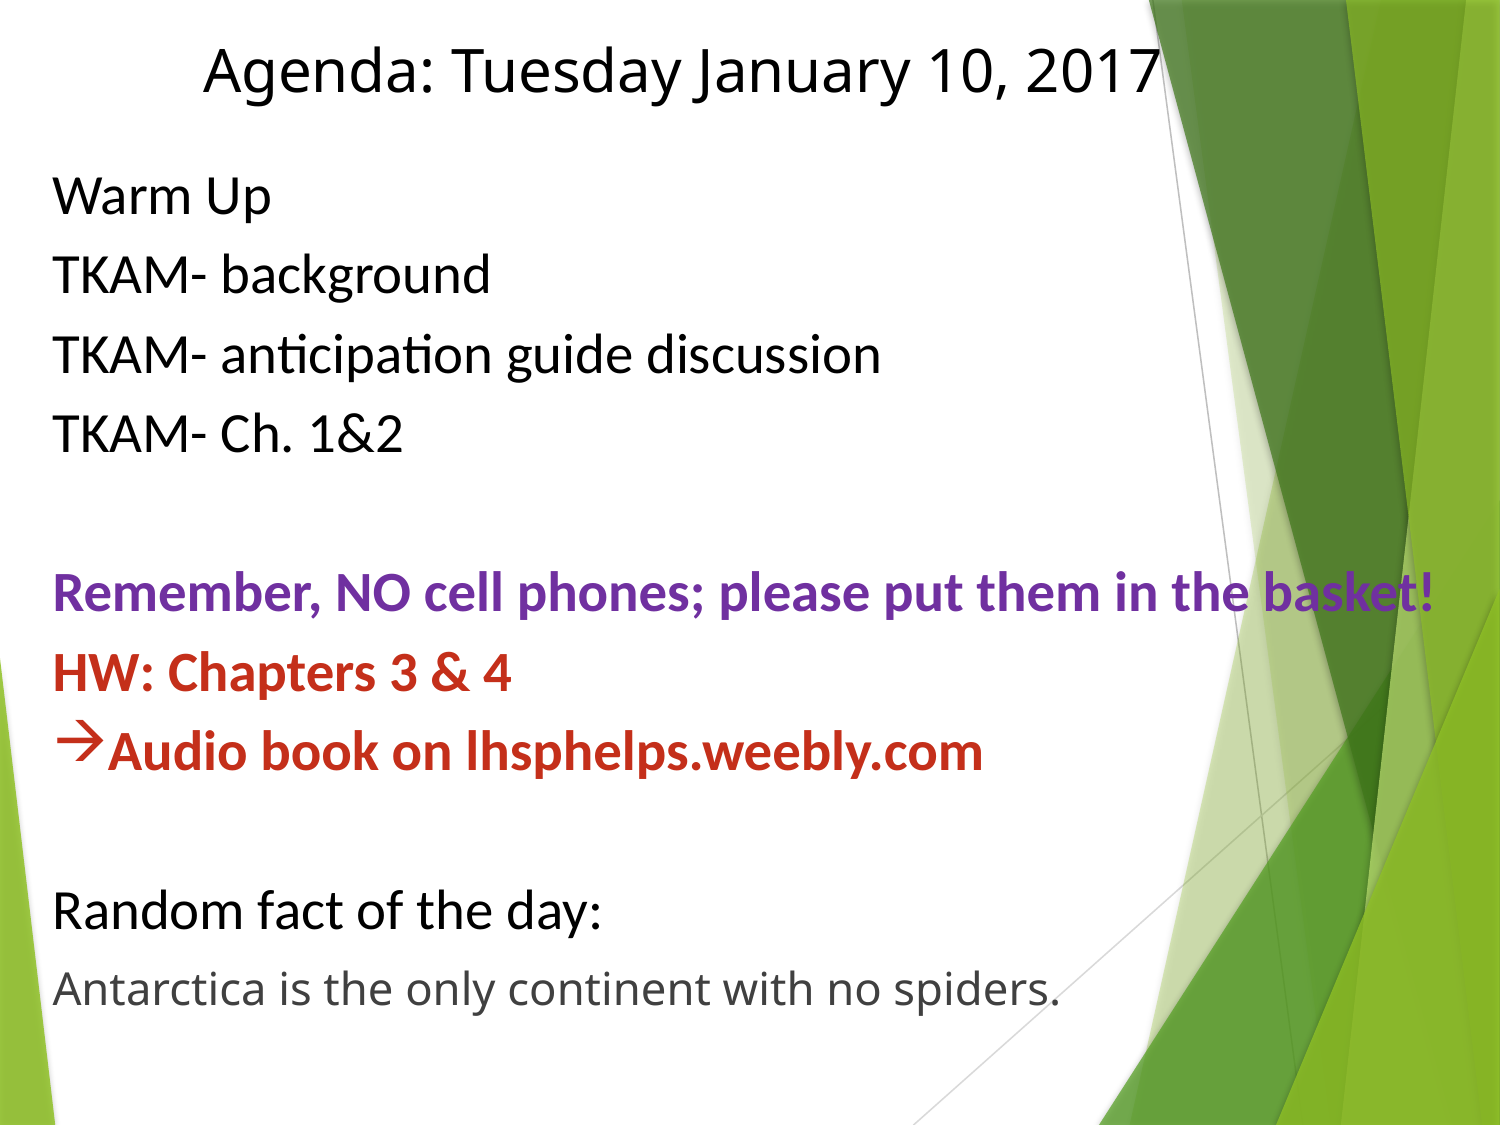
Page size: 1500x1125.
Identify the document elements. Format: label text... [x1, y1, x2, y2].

title Agenda: Tuesday January 10, 2017 [24, 24, 1342, 113]
list Warm Up TKAM- background TKAM- anticipation guide discussion TKAM- Ch. 1&2 Remember, NO cell phones; please put them in the basket! HW: Chapters 3 & 4 Audio book on lhsphelps.weebly.com Random fact of the day: Antarctica is the only continent with no spiders. [37, 149, 1463, 1075]
